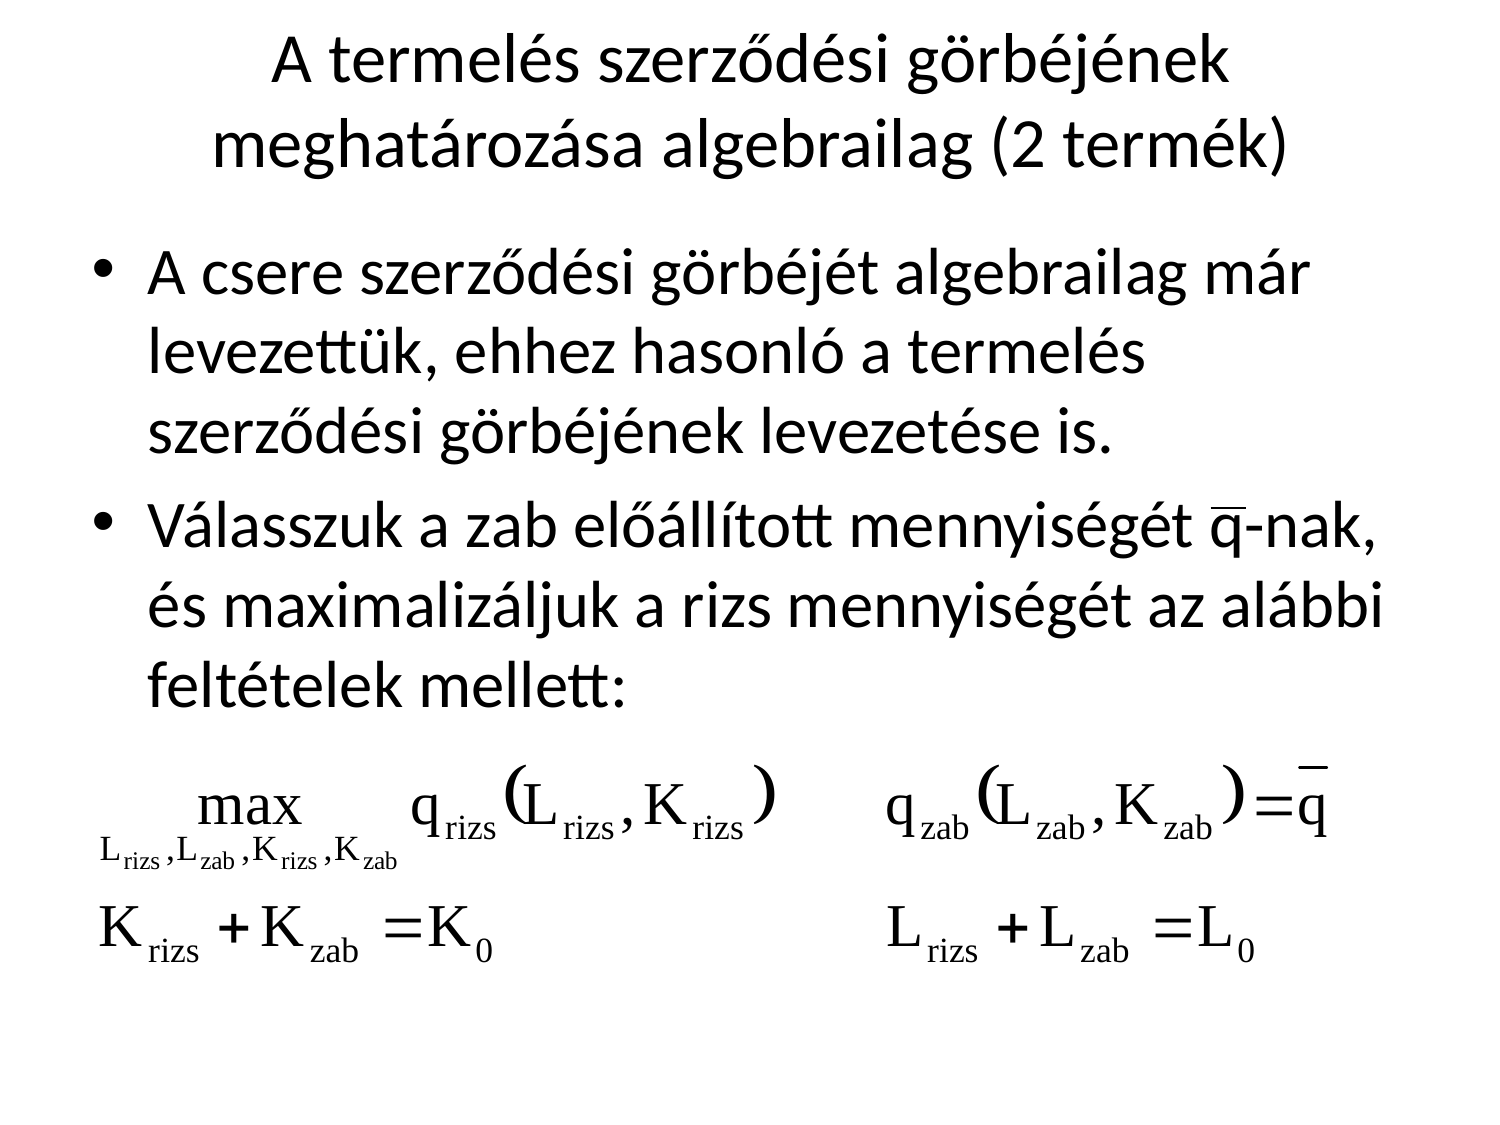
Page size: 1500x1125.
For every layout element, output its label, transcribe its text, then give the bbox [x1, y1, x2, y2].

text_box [89, 752, 1340, 977]
list A csere szerződési görbéjét algebrailag már levezettük, ehhez hasonló a termelés szerződési görbéjének levezetése is. Válasszuk a zab előállított mennyiségét q-nak, és maximalizáljuk a rizs mennyiségét az alábbi feltételek mellett: [76, 219, 1427, 963]
title A termelés szerződési görbéjének meghatározása algebrailag (2 termék) [76, 3, 1427, 191]
